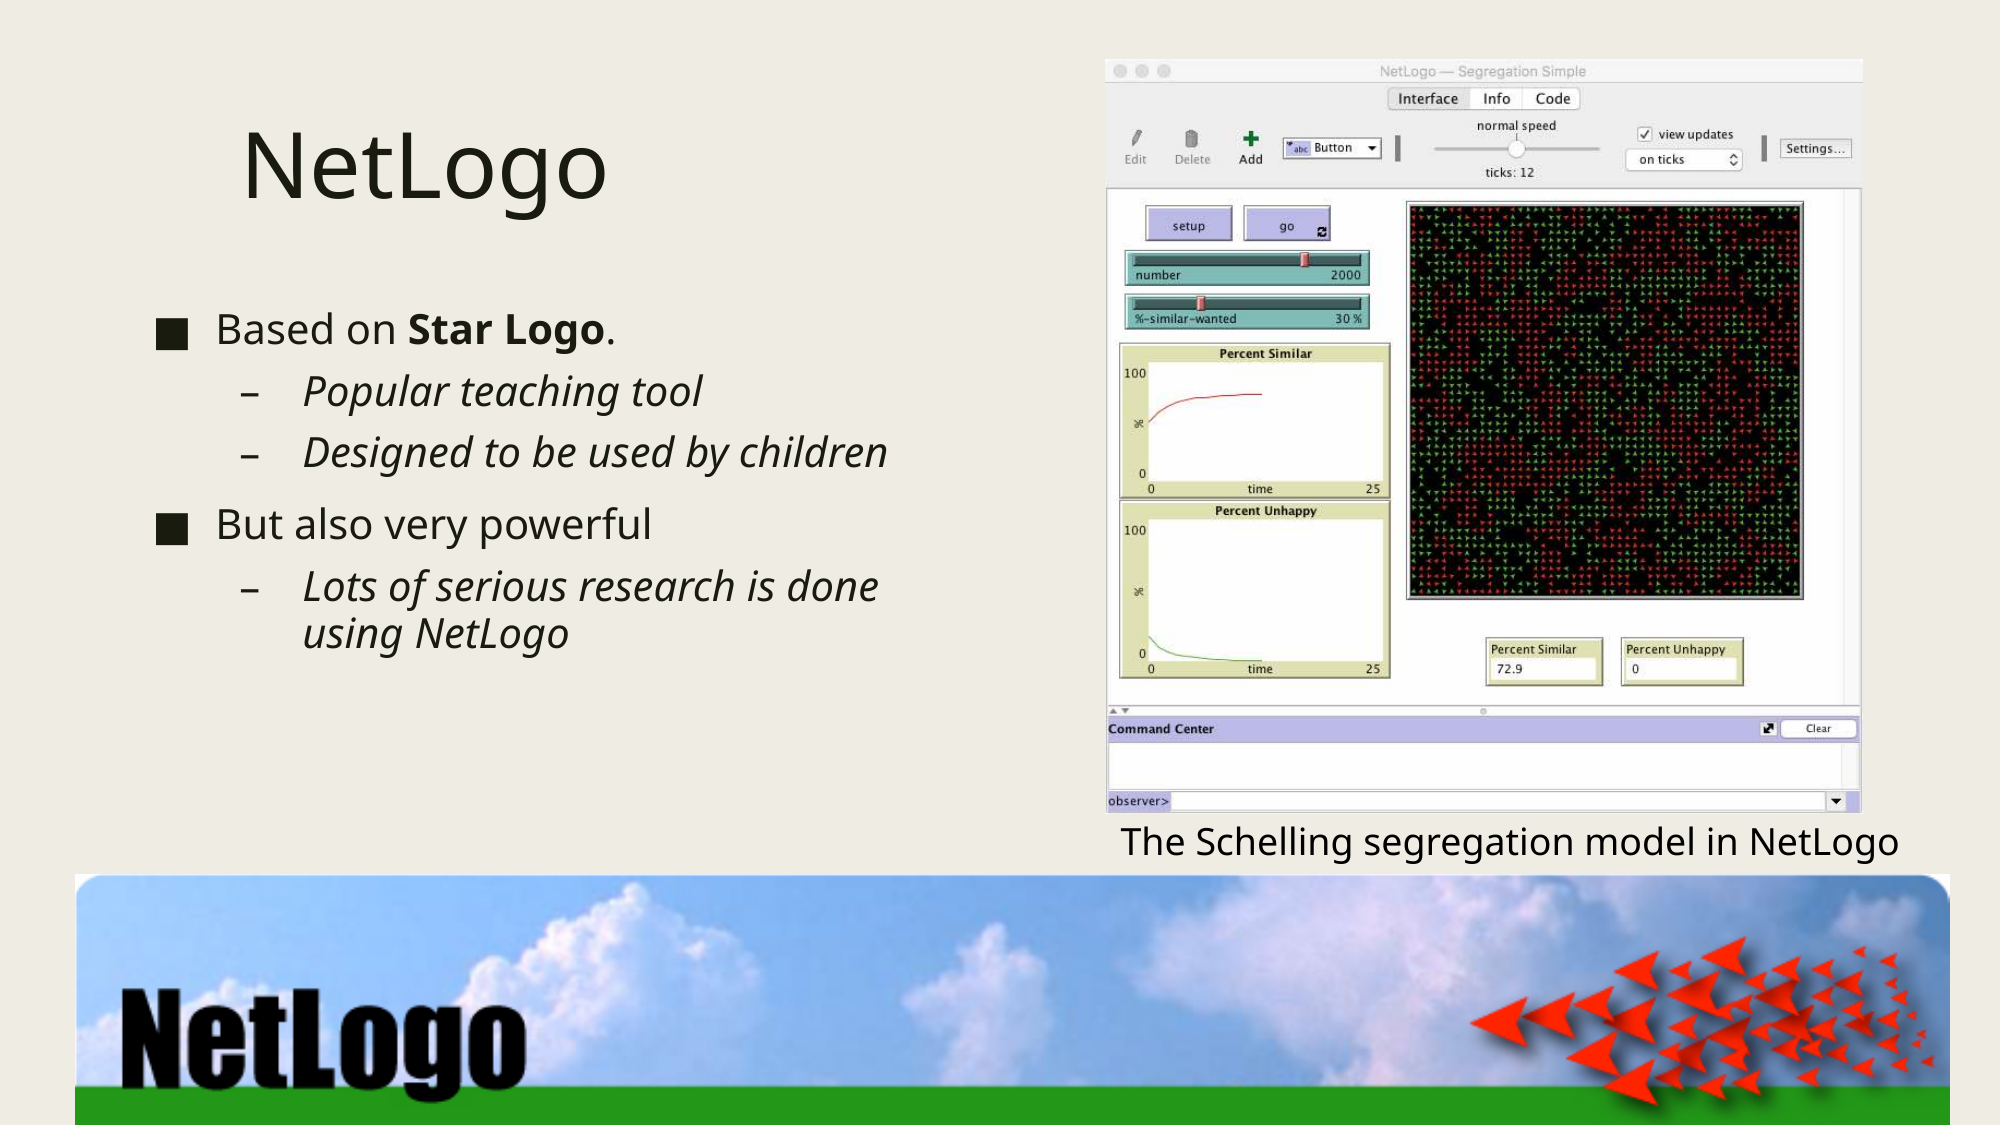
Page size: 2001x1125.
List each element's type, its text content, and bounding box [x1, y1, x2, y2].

title NetLogo [225, 112, 1105, 357]
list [1105, 59, 1863, 814]
list Based on Star Logo. Popular teaching tool Designed to be used by children But also very powerful Lots of serious research is done using NetLogo [137, 299, 988, 806]
text_box The Schelling segregation model in NetLogo [1105, 810, 1928, 870]
picture [74, 874, 1950, 1125]
